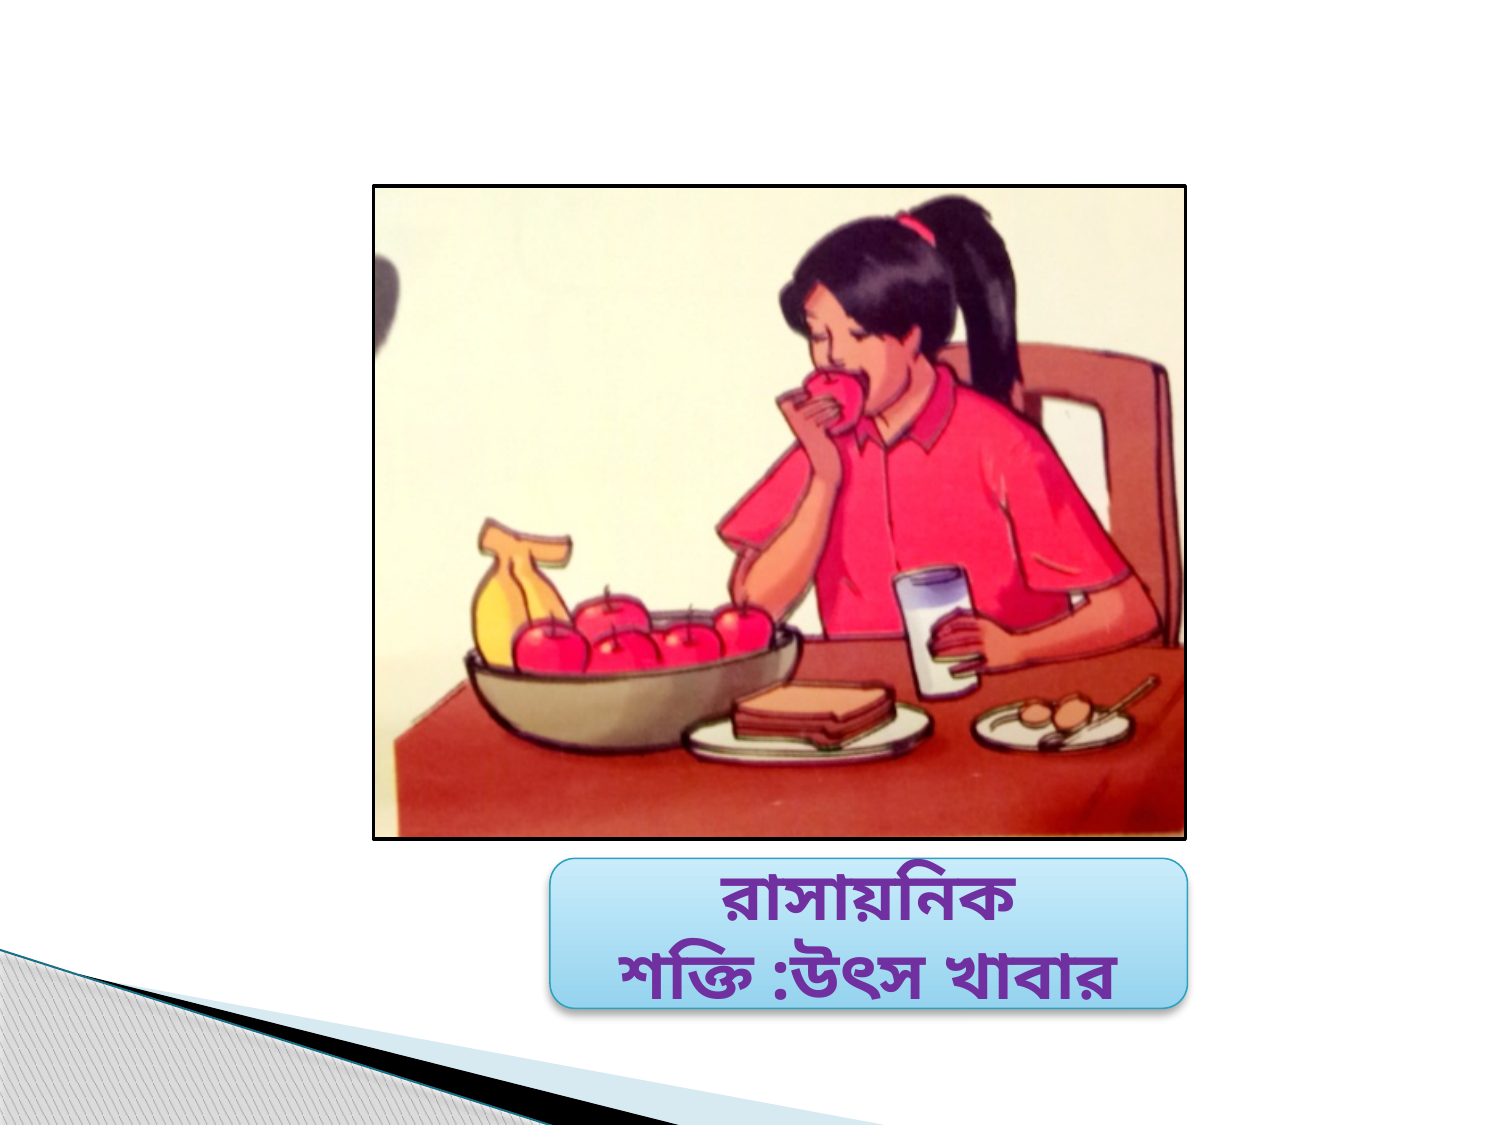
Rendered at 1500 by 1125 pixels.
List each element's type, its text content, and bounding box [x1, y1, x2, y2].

picture [374, 187, 1185, 838]
text_box রাসায়নিক শক্তি :উৎস খাবার [549, 857, 1189, 1010]
